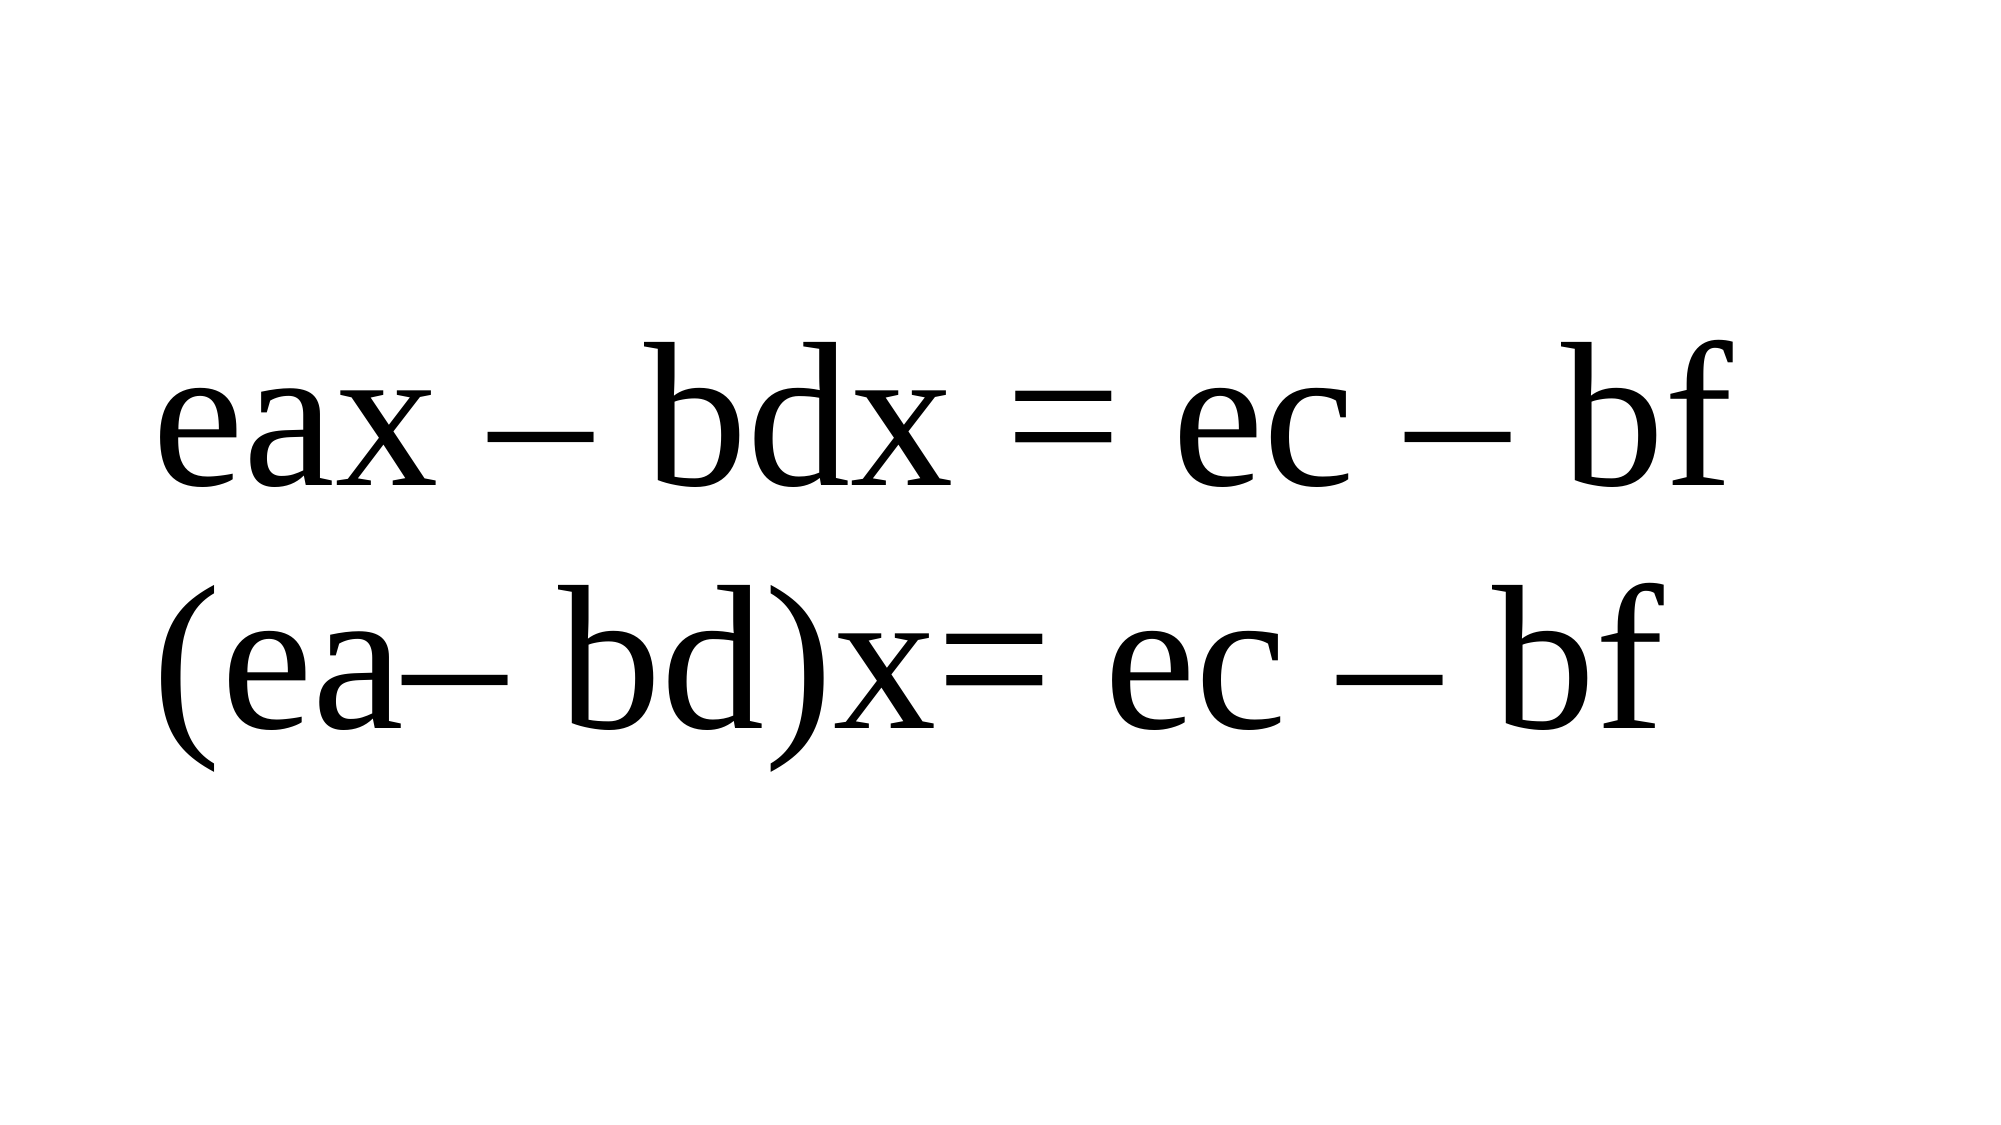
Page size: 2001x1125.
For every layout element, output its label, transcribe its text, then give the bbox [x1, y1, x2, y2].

list eax – bdx = ec – bf (ea– bd)x= ec – bf [137, 299, 1863, 1014]
